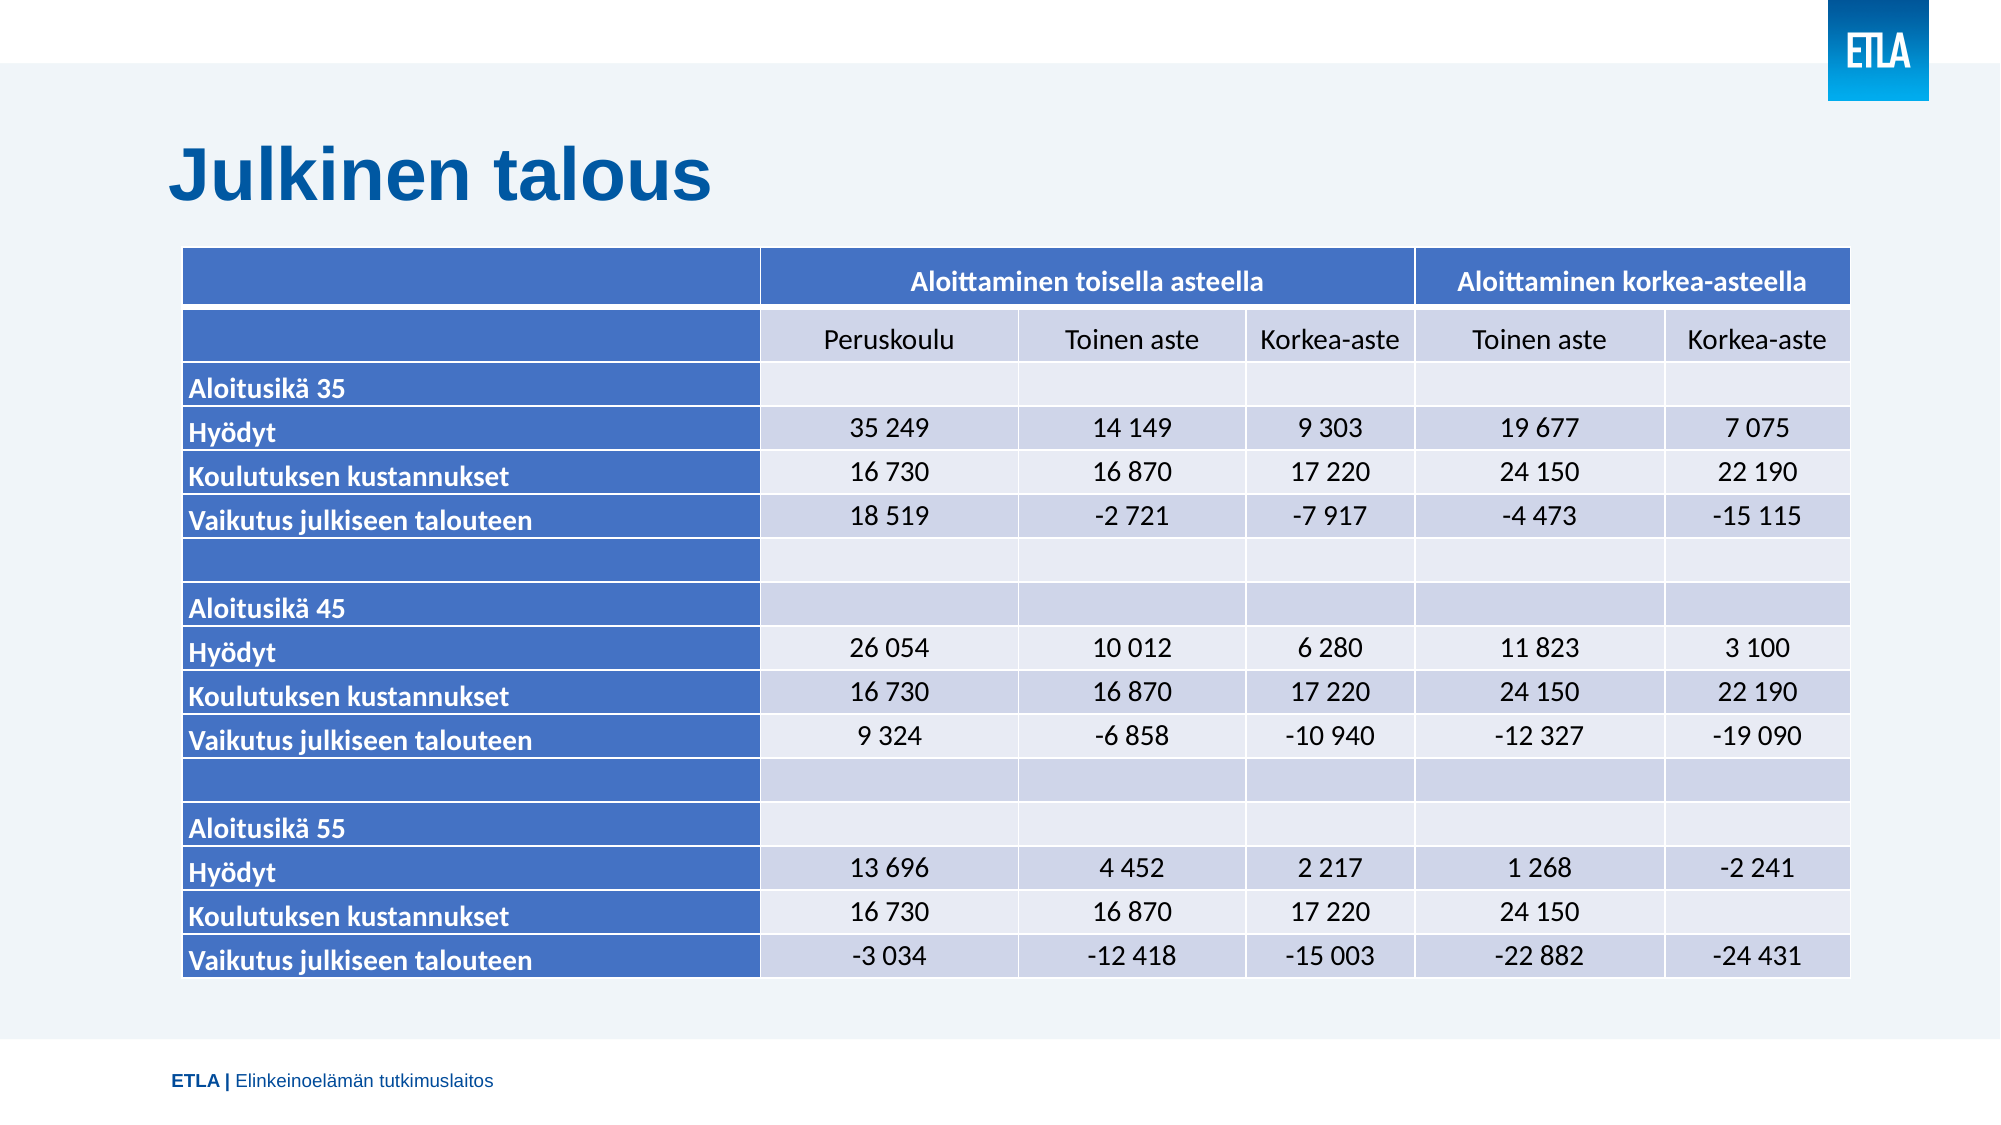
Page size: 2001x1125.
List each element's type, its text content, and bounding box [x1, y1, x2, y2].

table_cell 22 190 [1666, 451, 1850, 493]
table_cell 18 519 [761, 495, 1018, 537]
table_cell -2 241 [1666, 847, 1850, 889]
picture [1828, 0, 1929, 67]
table_cell [183, 310, 760, 361]
table_cell Vaikutus julkiseen talouteen [183, 715, 760, 757]
table_cell Toinen aste [1416, 310, 1664, 361]
table_cell -12 418 [1019, 935, 1245, 977]
table_cell [761, 759, 1018, 801]
table_cell [183, 759, 760, 801]
table_cell [1247, 583, 1414, 625]
title Julkinen talous [153, 80, 1879, 272]
table_header [183, 248, 760, 304]
table_cell [1666, 803, 1850, 845]
table_cell 14 149 [1019, 407, 1245, 449]
table_cell [1247, 803, 1414, 845]
table_cell [1666, 363, 1850, 405]
table_cell 4 452 [1019, 847, 1245, 889]
table_header Aloittaminen toisella asteella [761, 248, 1414, 304]
table_cell 13 696 [761, 847, 1018, 889]
table_cell [1666, 583, 1850, 625]
table_cell [1416, 539, 1664, 581]
table_cell 16 870 [1019, 891, 1245, 933]
table_cell Hyödyt [183, 407, 760, 449]
table_cell [761, 539, 1018, 581]
table_cell Korkea-aste [1247, 310, 1414, 361]
table_cell -22 882 [1416, 935, 1664, 977]
table_cell 9 324 [761, 715, 1018, 757]
table_cell -4 473 [1416, 495, 1664, 537]
table_cell [1247, 759, 1414, 801]
table_cell 16 730 [761, 891, 1018, 933]
table_cell [1416, 803, 1664, 845]
table_cell 17 220 [1247, 891, 1414, 933]
table_cell [761, 583, 1018, 625]
table_cell 16 730 [761, 671, 1018, 713]
table_cell Koulutuksen kustannukset [183, 671, 760, 713]
table_cell 6 280 [1247, 627, 1414, 669]
table_cell [1247, 539, 1414, 581]
table_cell Aloitusikä 55 [183, 803, 760, 845]
table_cell -7 917 [1247, 495, 1414, 537]
table_cell -12 327 [1416, 715, 1664, 757]
table_cell Aloitusikä 45 [183, 583, 760, 625]
table_cell 1 268 [1416, 847, 1664, 889]
table_cell [1666, 759, 1850, 801]
table_cell 26 054 [761, 627, 1018, 669]
table_cell 17 220 [1247, 451, 1414, 493]
table_cell 24 150 [1416, 891, 1664, 933]
table_cell Hyödyt [183, 627, 760, 669]
table_cell [761, 363, 1018, 405]
table_cell [1666, 539, 1850, 581]
table_cell Peruskoulu [761, 310, 1018, 361]
table_cell 19 677 [1416, 407, 1664, 449]
table_cell Aloitusikä 35 [183, 363, 760, 405]
table_cell -24 431 [1666, 935, 1850, 977]
table_cell [761, 803, 1018, 845]
table_cell [1416, 759, 1664, 801]
table_cell -15 003 [1247, 935, 1414, 977]
table_cell [1416, 363, 1664, 405]
table_cell Koulutuksen kustannukset [183, 891, 760, 933]
table_cell -3 034 [761, 935, 1018, 977]
table_cell 3 100 [1666, 627, 1850, 669]
table_cell 16 870 [1019, 451, 1245, 493]
table_cell -15 115 [1666, 495, 1850, 537]
table_cell 2 217 [1247, 847, 1414, 889]
table_cell 11 823 [1416, 627, 1664, 669]
table_cell 24 150 [1416, 671, 1664, 713]
table_cell -10 940 [1247, 715, 1414, 757]
table_cell 22 190 [1666, 671, 1850, 713]
table_cell [1019, 539, 1245, 581]
table_cell [1019, 363, 1245, 405]
table_cell [1247, 363, 1414, 405]
table_cell Toinen aste [1019, 310, 1245, 361]
table_cell 7 075 [1666, 407, 1850, 449]
table_cell 10 012 [1019, 627, 1245, 669]
table_cell [1019, 803, 1245, 845]
table_cell 35 249 [761, 407, 1018, 449]
table_cell Vaikutus julkiseen talouteen [183, 935, 760, 977]
table_cell 9 303 [1247, 407, 1414, 449]
table_cell Korkea-aste [1666, 310, 1850, 361]
table_cell -2 721 [1019, 495, 1245, 537]
table_cell [183, 539, 760, 581]
table_cell [1416, 583, 1664, 625]
table_cell -6 858 [1019, 715, 1245, 757]
table_cell [1019, 759, 1245, 801]
table_cell 16 730 [761, 451, 1018, 493]
table_header Aloittaminen korkea-asteella [1416, 248, 1850, 304]
table_cell -19 090 [1666, 715, 1850, 757]
table_cell 24 150 [1416, 451, 1664, 493]
table_cell [1019, 583, 1245, 625]
table_cell 16 870 [1019, 671, 1245, 713]
table_cell 17 220 [1247, 671, 1414, 713]
table_cell Vaikutus julkiseen talouteen [183, 495, 760, 537]
table_cell [1666, 891, 1850, 933]
table_cell Koulutuksen kustannukset [183, 451, 760, 493]
table_cell Hyödyt [183, 847, 760, 889]
